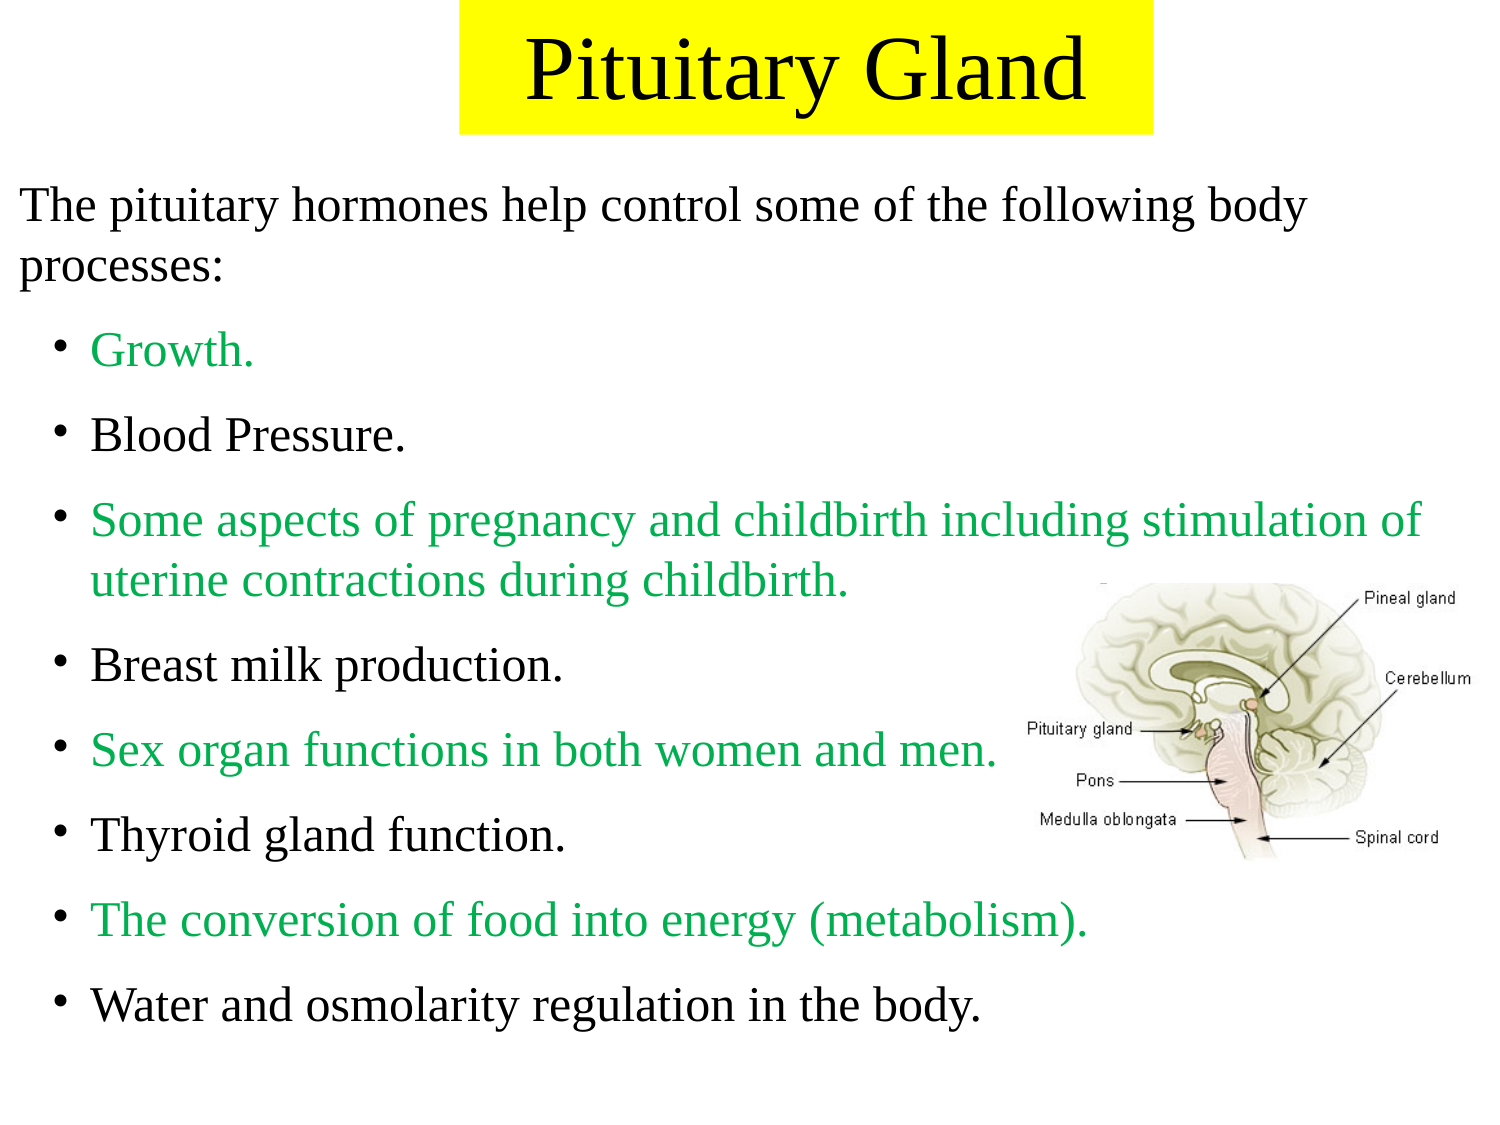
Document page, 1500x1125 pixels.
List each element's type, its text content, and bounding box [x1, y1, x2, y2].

picture [982, 583, 1500, 887]
title Pituitary Gland [459, 0, 1154, 135]
list The pituitary hormones help control some of the following body processes: Growth. Blood Pressure. Some aspects of pregnancy and childbirth including stimulation of uterine contractions during childbirth. Breast milk production. Sex organ functions in both women and men. Thyroid gland function. The conversion of food into energy (metabolism). Water and osmolarity regulation in the body. [0, 163, 1486, 1087]
